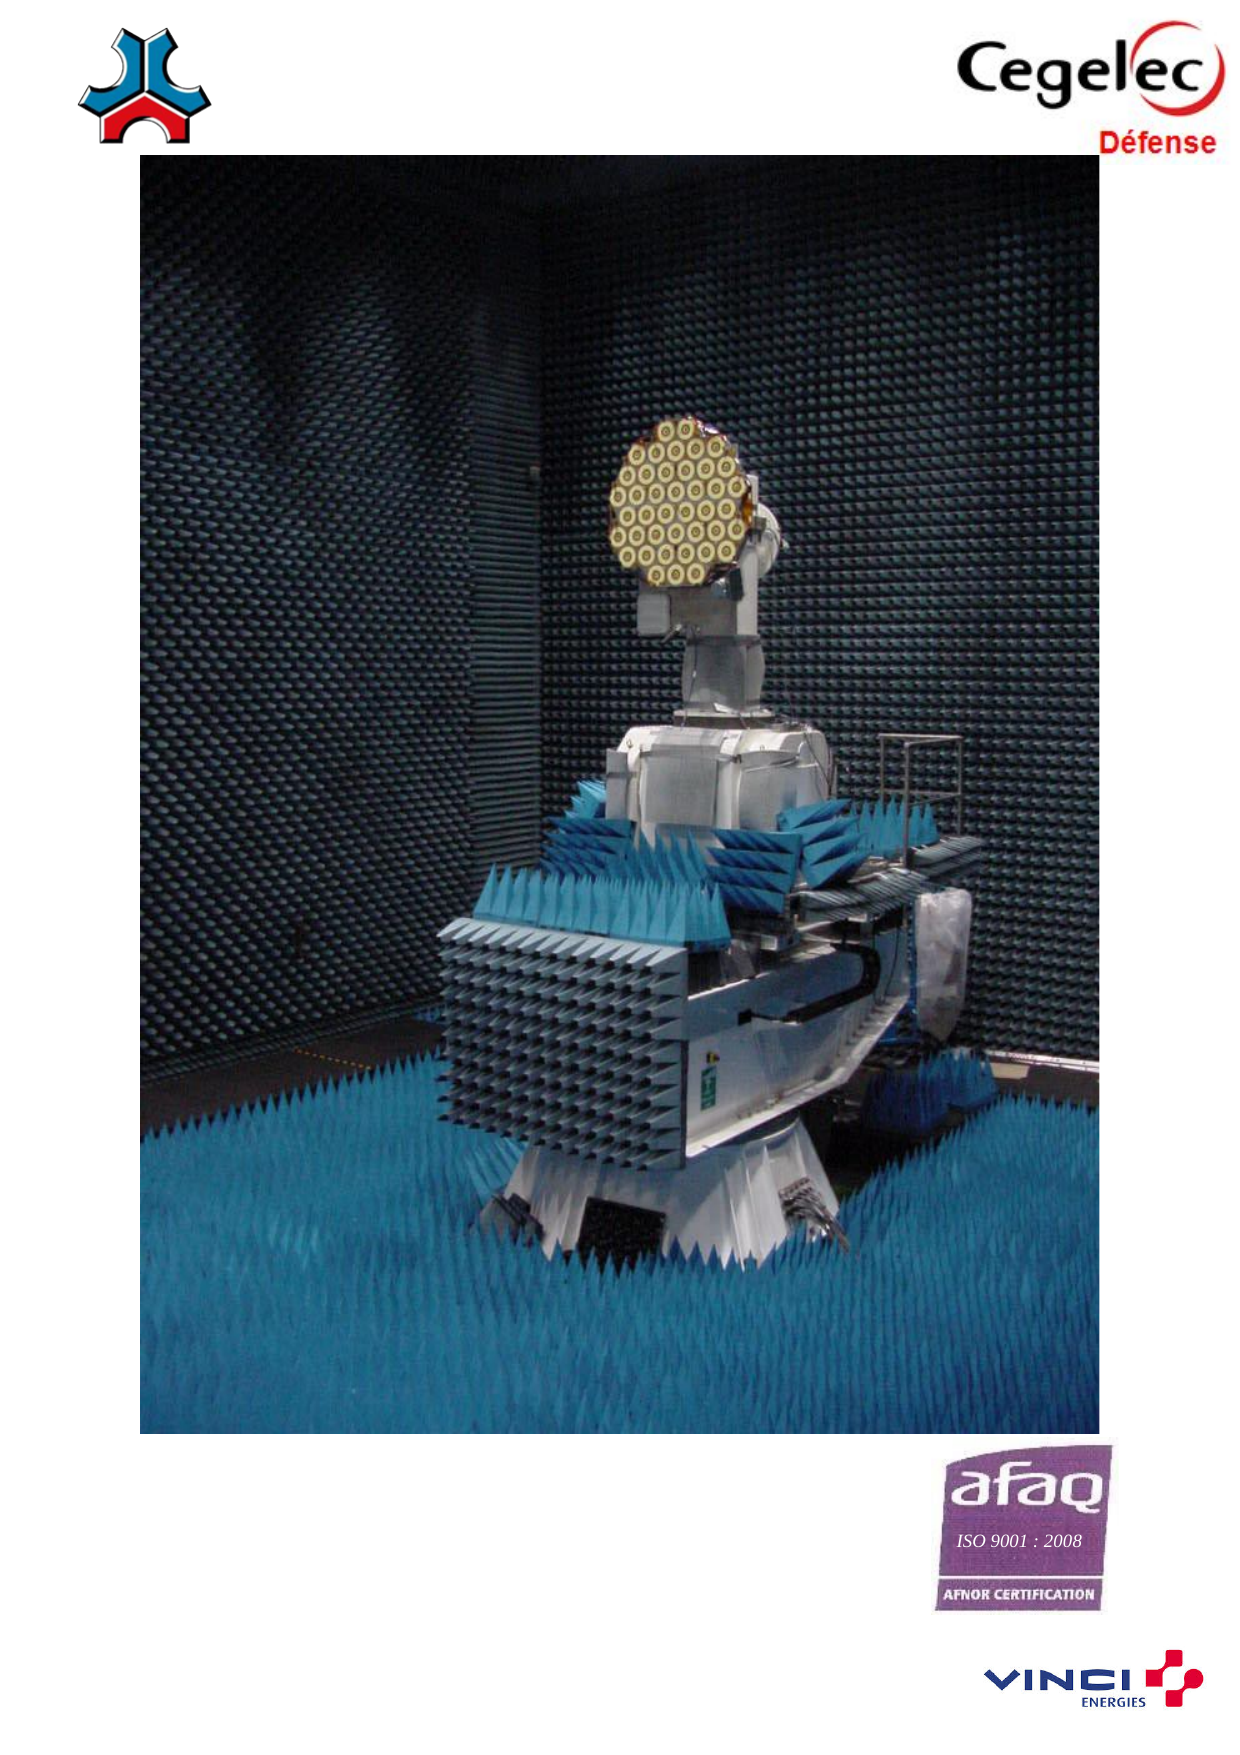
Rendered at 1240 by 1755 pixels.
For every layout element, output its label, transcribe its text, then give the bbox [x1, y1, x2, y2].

picture [953, 12, 1240, 165]
text_box ISO 9001 : 2008 [954, 1526, 1084, 1551]
text_box [140, 155, 1100, 1434]
text_box [931, 1437, 1119, 1615]
picture [69, 24, 220, 186]
picture [966, 1633, 1221, 1726]
